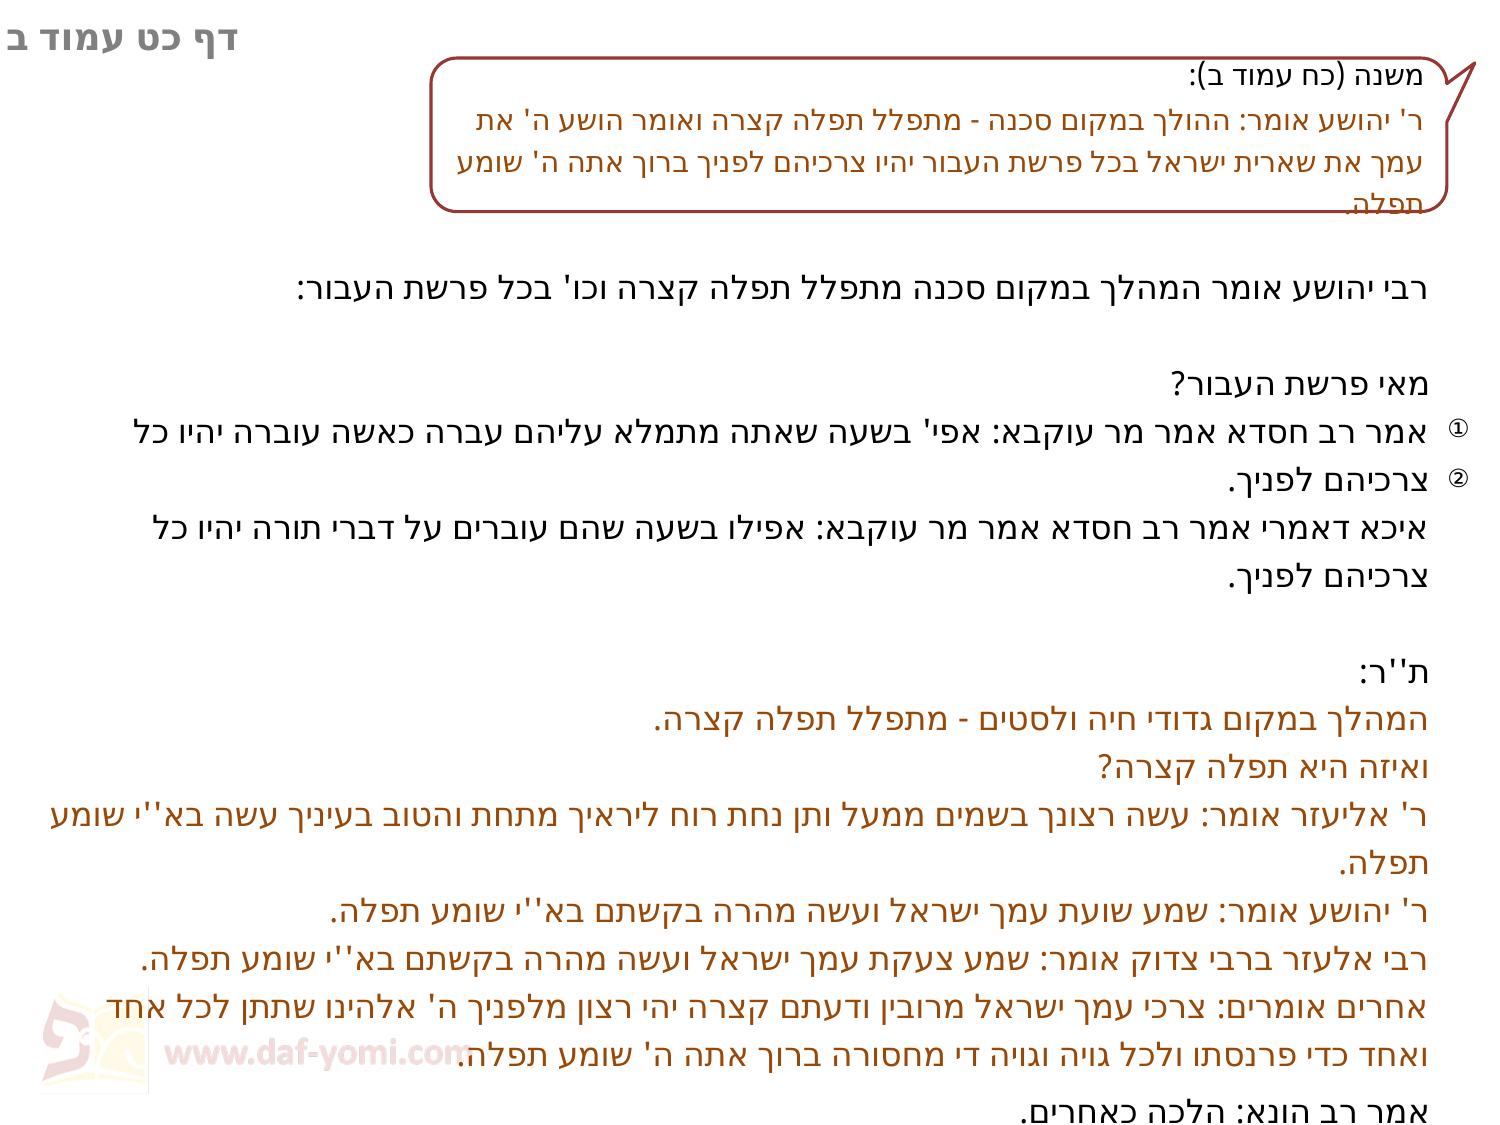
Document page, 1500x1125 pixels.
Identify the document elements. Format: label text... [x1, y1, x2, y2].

text_box דף כט עמוד ב [0, 5, 254, 66]
picture [40, 987, 553, 1098]
text_box משנה (כח עמוד ב): ר' יהושע אומר: ההולך במקום סכנה - מתפלל תפלה קצרה ואומר הושע ה' את עמך את שארית ישראל בכל פרשת העבור יהיו צרכיהם לפניך ברוך אתה ה' שומע תפלה. [428, 55, 1477, 214]
text_box ① ② [1435, 404, 1485, 530]
text_box רבי יהושע אומר המהלך במקום סכנה מתפלל תפלה קצרה וכו' בכל פרשת העבור: מאי פרשת העבור? אמר רב חסדא אמר מר עוקבא: אפי' בשעה שאתה מתמלא עליהם עברה כאשה עוברה יהיו כל צרכיהם לפניך. איכא דאמרי אמר רב חסדא אמר מר עוקבא: אפילו בשעה שהם עוברים על דברי תורה יהיו כל צרכיהם לפניך. ת''ר: המהלך במקום גדודי חיה ולסטים - מתפלל תפלה קצרה. ואיזה היא תפלה קצרה? ר' אליעזר אומר: עשה רצונך בשמים ממעל ותן נחת רוח ליראיך מתחת והטוב בעיניך עשה בא''י שומע תפלה. ר' יהושע אומר: שמע שועת עמך ישראל ועשה מהרה בקשתם בא''י שומע תפלה. רבי אלעזר ברבי צדוק אומר: שמע צעקת עמך ישראל ועשה מהרה בקשתם בא''י שומע תפלה. אחרים אומרים: צרכי עמך ישראל מרובין ודעתם קצרה יהי רצון מלפניך ה' אלהינו שתתן לכל אחד ואחד כדי פרנסתו ולכל גויה וגויה די מחסורה ברוך אתה ה' שומע תפלה. אמר רב הונא: הלכה כאחרים. [21, 251, 1446, 1125]
